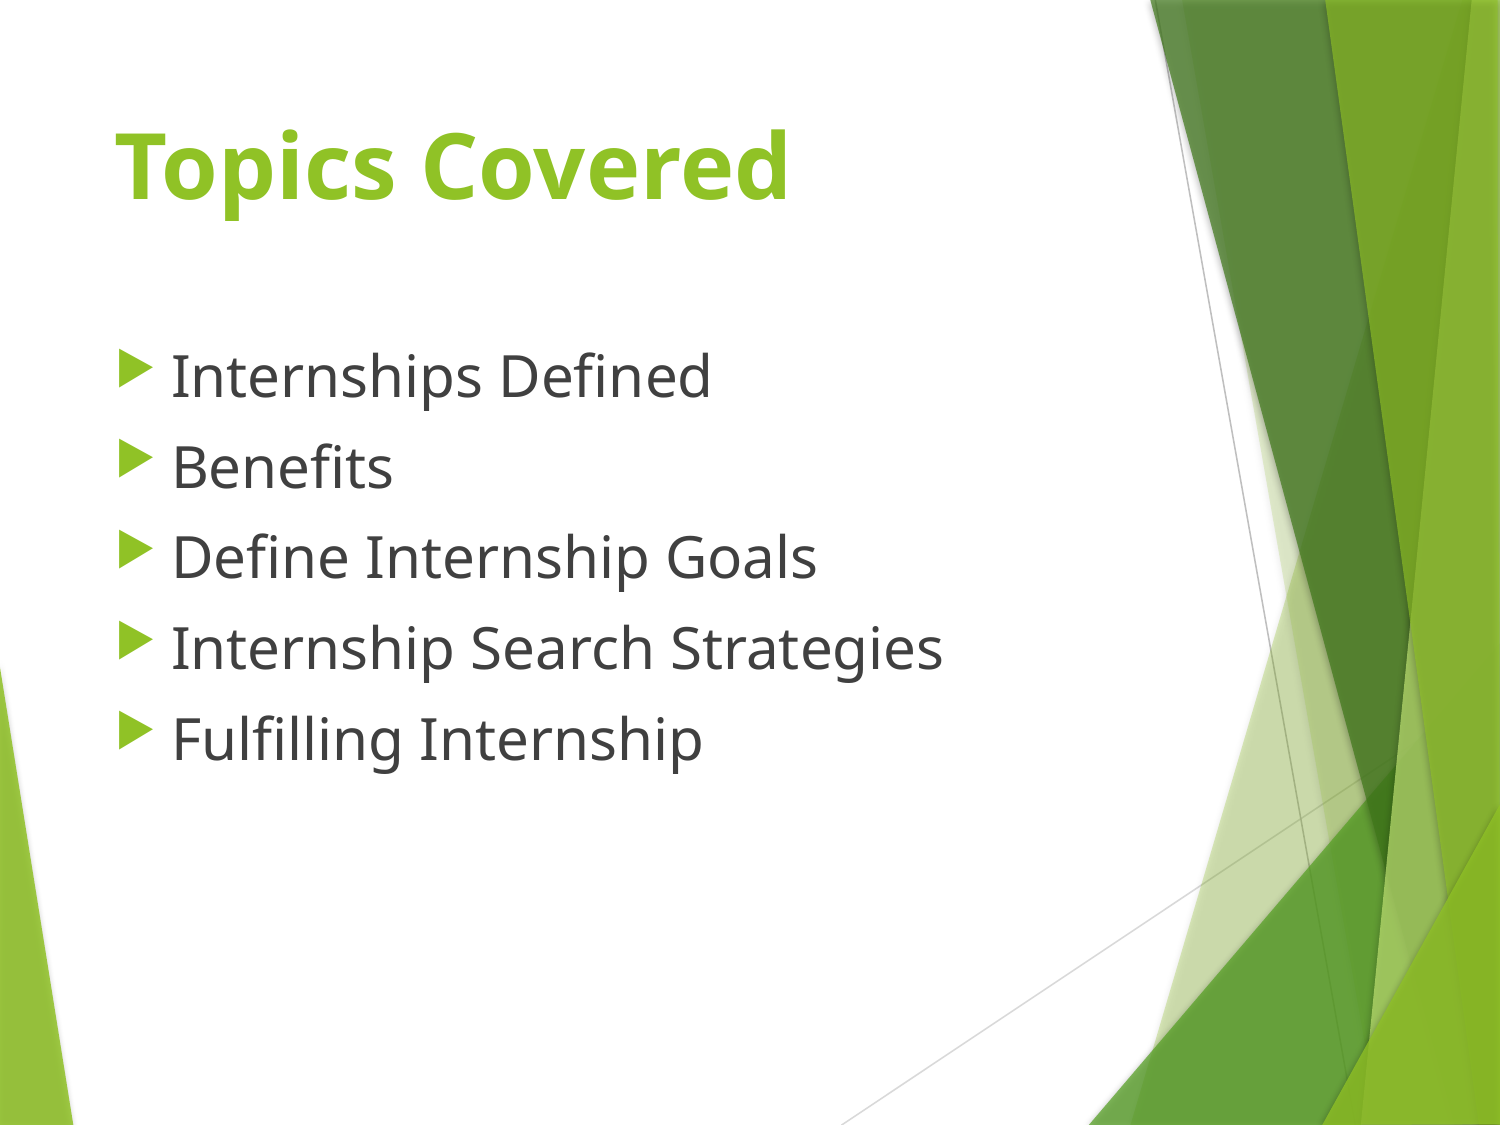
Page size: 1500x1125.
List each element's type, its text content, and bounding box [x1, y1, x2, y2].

title Topics Covered [99, 99, 1142, 317]
list Internships Defined Benefits Define Internship Goals Internship Search Strategies Fulfilling Internship [99, 331, 1142, 969]
